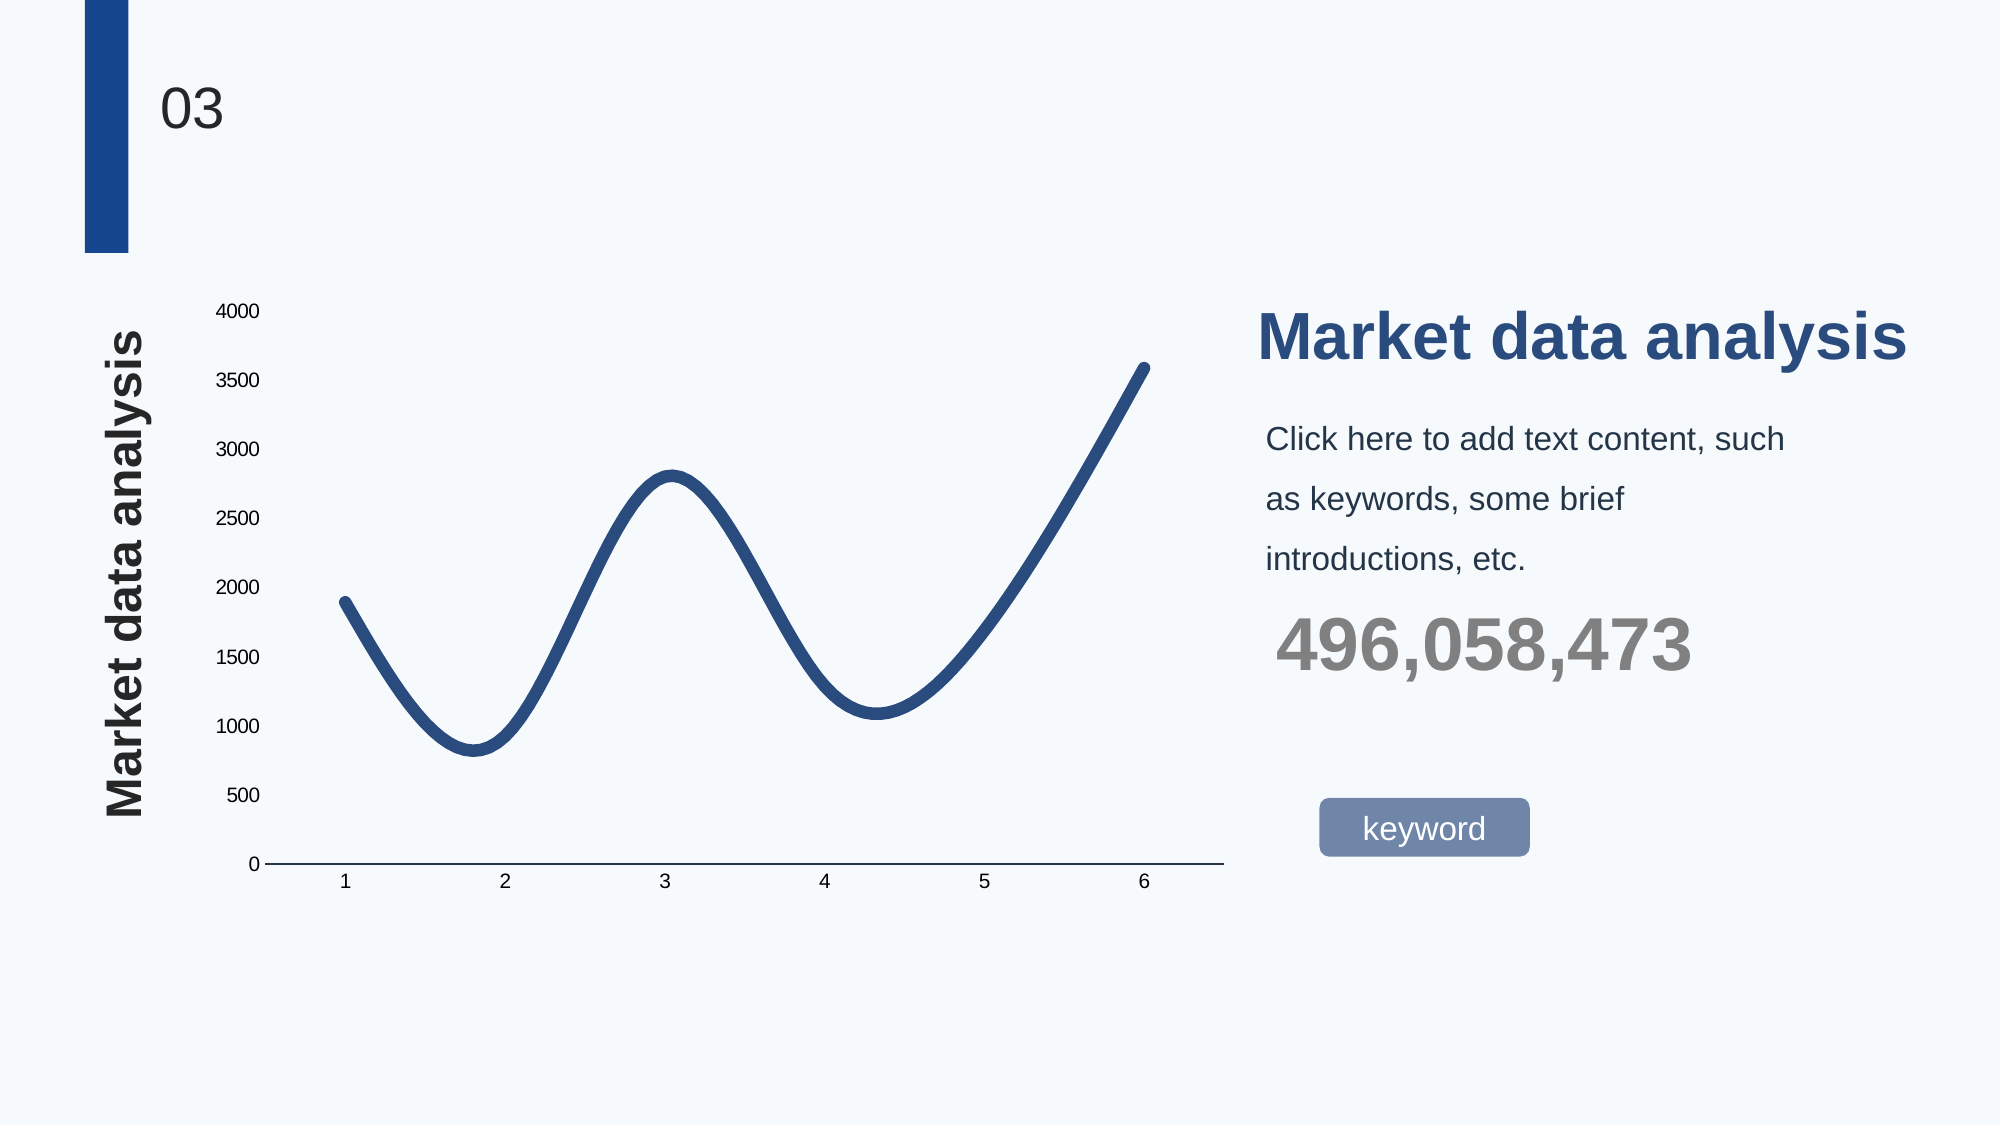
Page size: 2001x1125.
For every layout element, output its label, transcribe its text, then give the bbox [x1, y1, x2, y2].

text_box [84, 148, 129, 254]
text_box [84, 0, 129, 62]
text_box 03 [6, 62, 379, 148]
text_box Click here to add text content, such as keywords, some brief introductions, etc. [1251, 390, 1808, 584]
text_box 496,058,473 [1262, 588, 1708, 693]
text_box Market data analysis [60, 275, 163, 834]
text_box keyword [1318, 796, 1531, 858]
chart [194, 287, 1245, 906]
text_box Market data analysis [1243, 252, 1940, 373]
